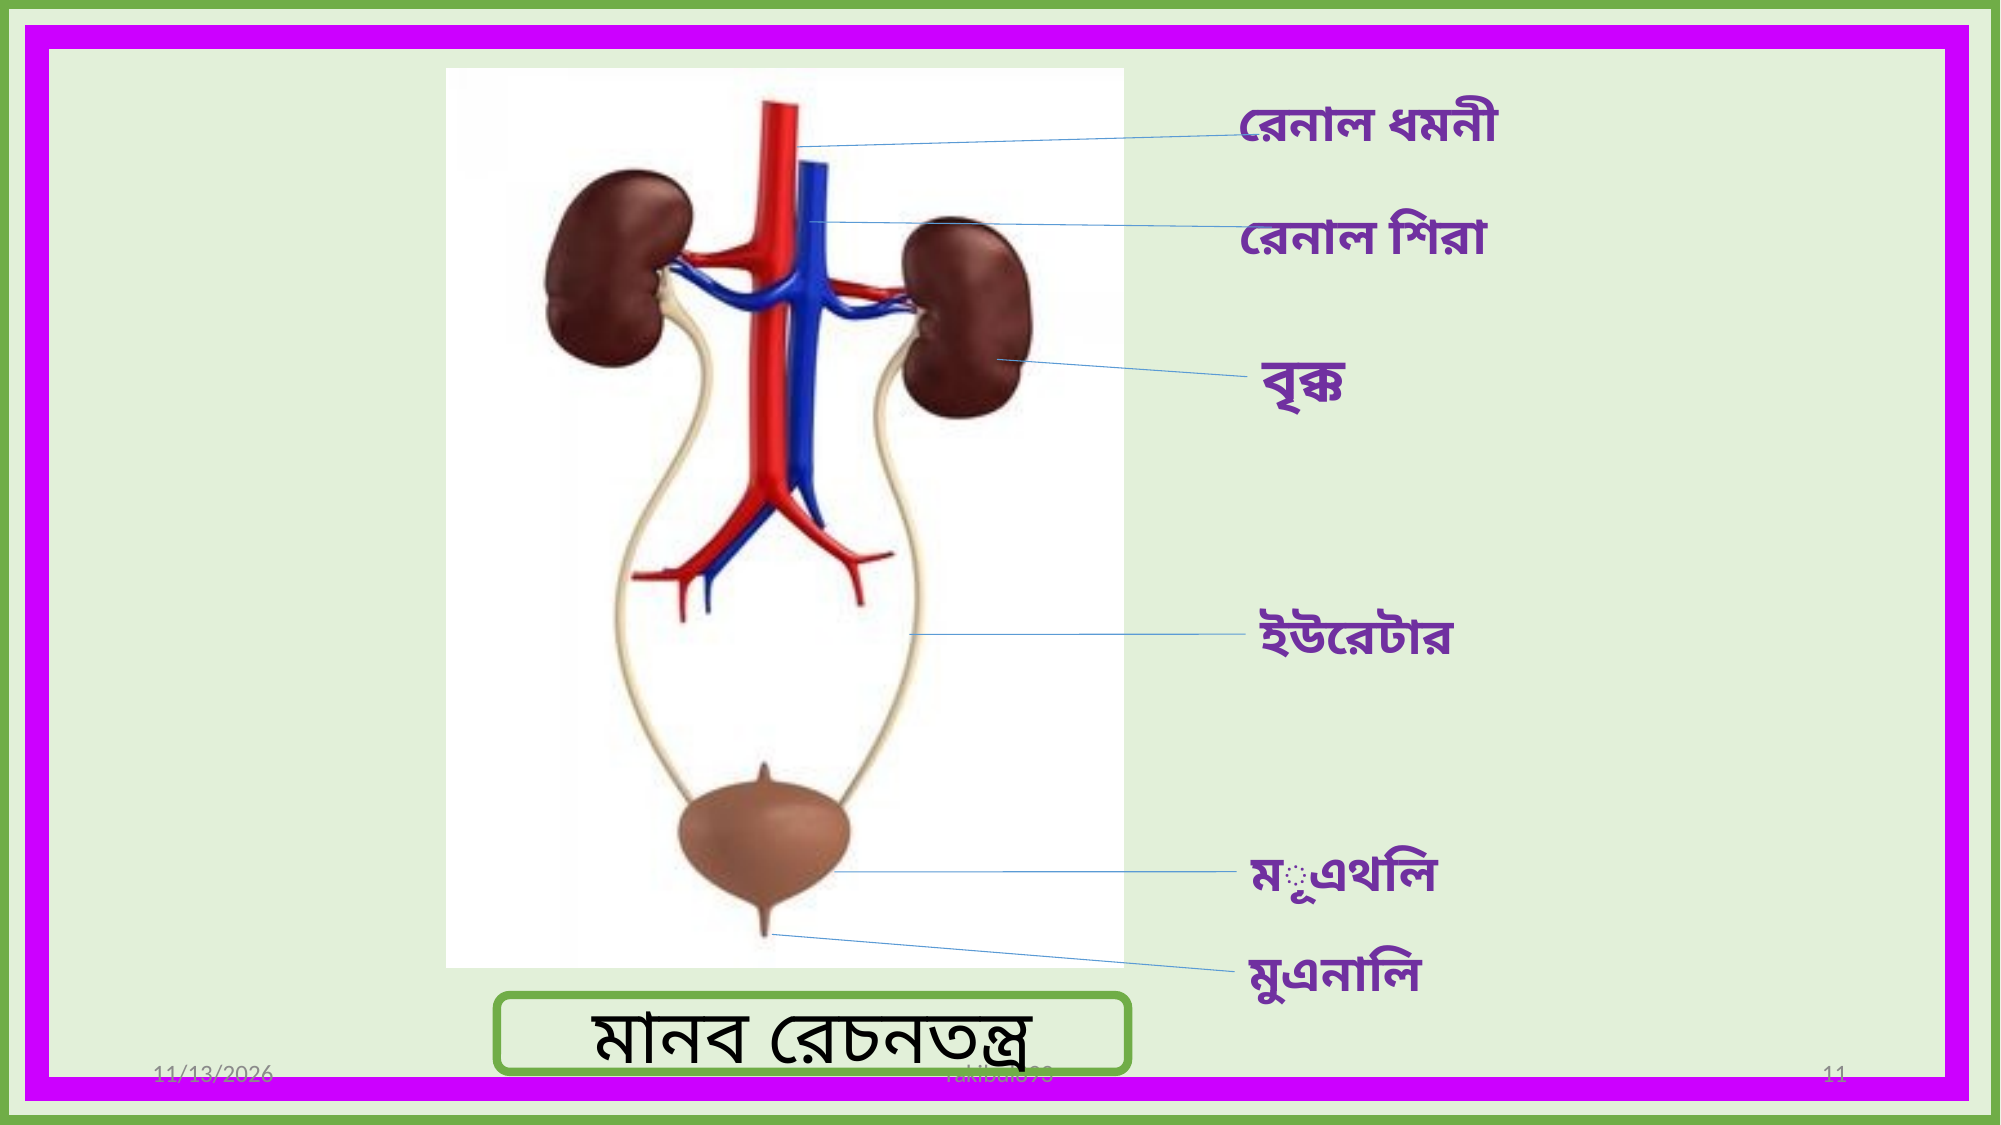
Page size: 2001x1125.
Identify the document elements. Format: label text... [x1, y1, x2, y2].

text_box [996, 359, 1260, 378]
footer rakibul893 [662, 1042, 1338, 1103]
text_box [771, 934, 1260, 973]
text_box বৃক্ক [1247, 334, 1361, 420]
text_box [809, 221, 1272, 228]
text_box ইউরেটার [1245, 596, 1469, 672]
text_box রেনাল ধমনী [1223, 84, 1527, 160]
text_box রেনাল শিরা [1224, 196, 1516, 272]
text_box মূএথলি [1236, 834, 1453, 910]
text_box মানব রেচনতন্ত্র [495, 993, 1130, 1073]
slide_number 11 [1412, 1042, 1863, 1103]
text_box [796, 134, 1260, 147]
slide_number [137, 1042, 588, 1103]
picture [446, 68, 1124, 968]
text_box মুএনালি [1234, 934, 1437, 1010]
